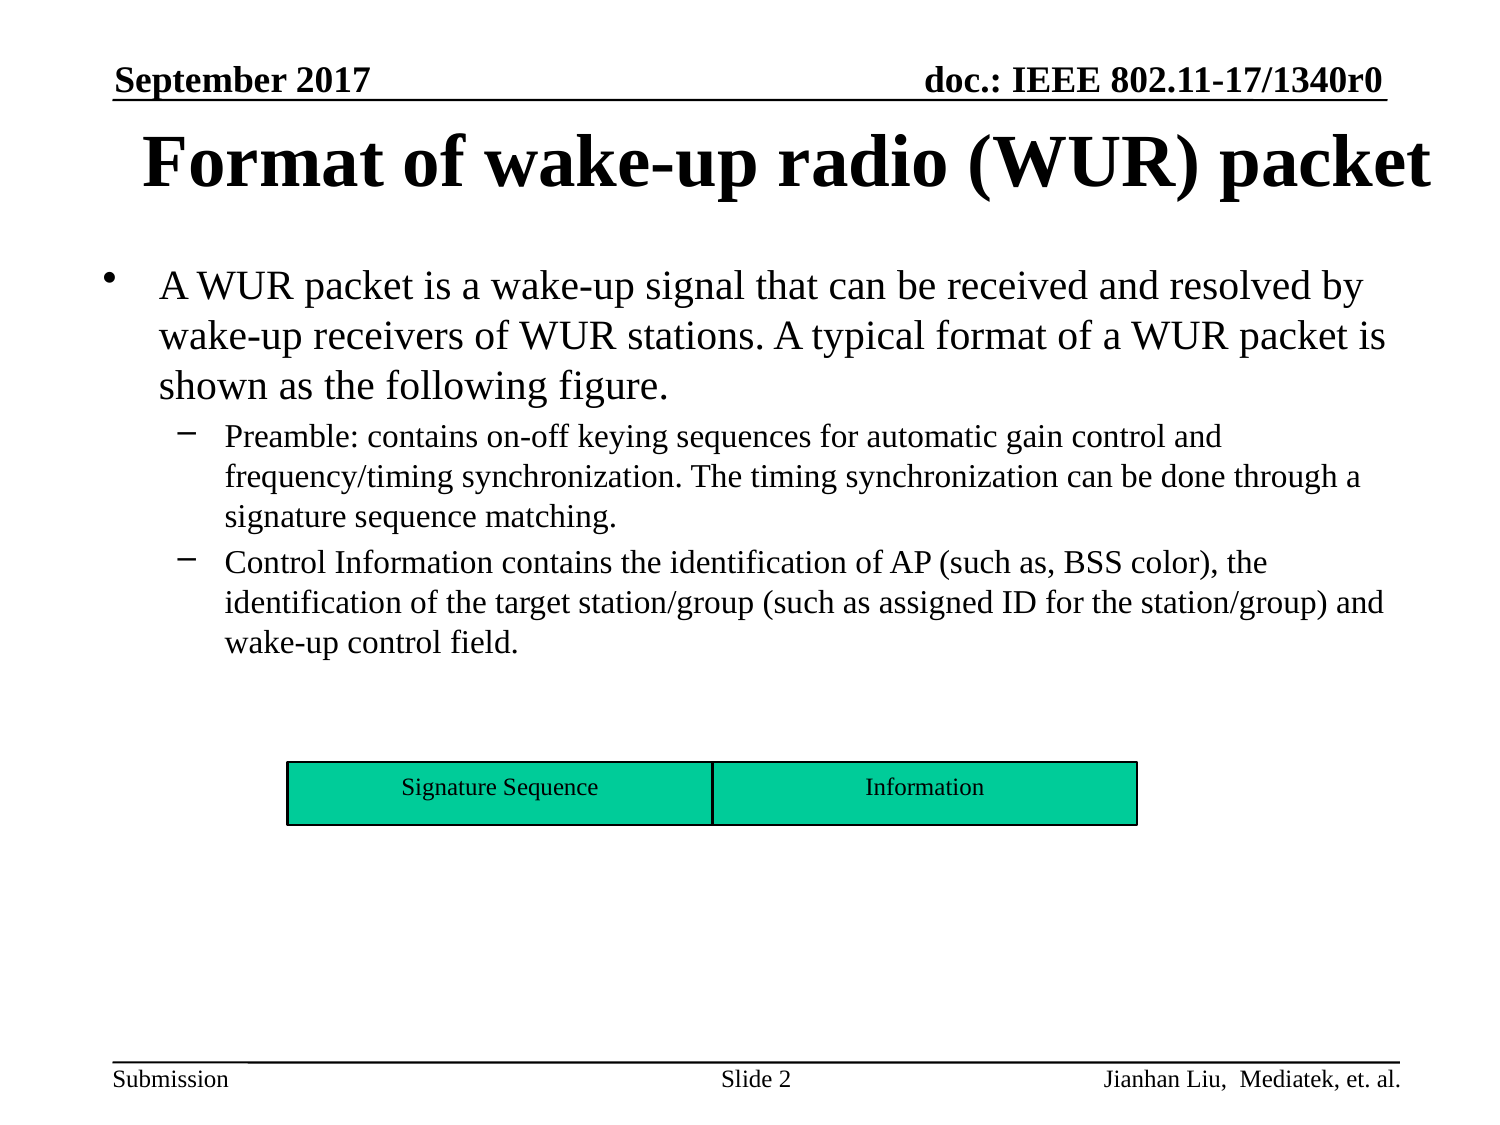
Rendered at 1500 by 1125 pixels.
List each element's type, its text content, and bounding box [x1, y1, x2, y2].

list A WUR packet is a wake-up signal that can be received and resolved by wake-up receivers of WUR stations. A typical format of a WUR packet is shown as the following figure. Preamble: contains on-off keying sequences for automatic gain control and frequency/timing synchronization. The timing synchronization can be done through a signature sequence matching. Control Information contains the identification of AP (such as, BSS color), the identification of the target station/group (such as assigned ID for the station/group) and wake-up control field. [87, 249, 1438, 1042]
text_box Information [712, 762, 1138, 825]
title Format of wake-up radio (WUR) packet [112, 87, 1463, 225]
slide_number Slide 2 [712, 1061, 800, 1125]
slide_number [114, 54, 374, 101]
footer Jianhan Liu, Mediatek, et. al. [1092, 1061, 1402, 1093]
text_box Signature Sequence [287, 762, 712, 825]
